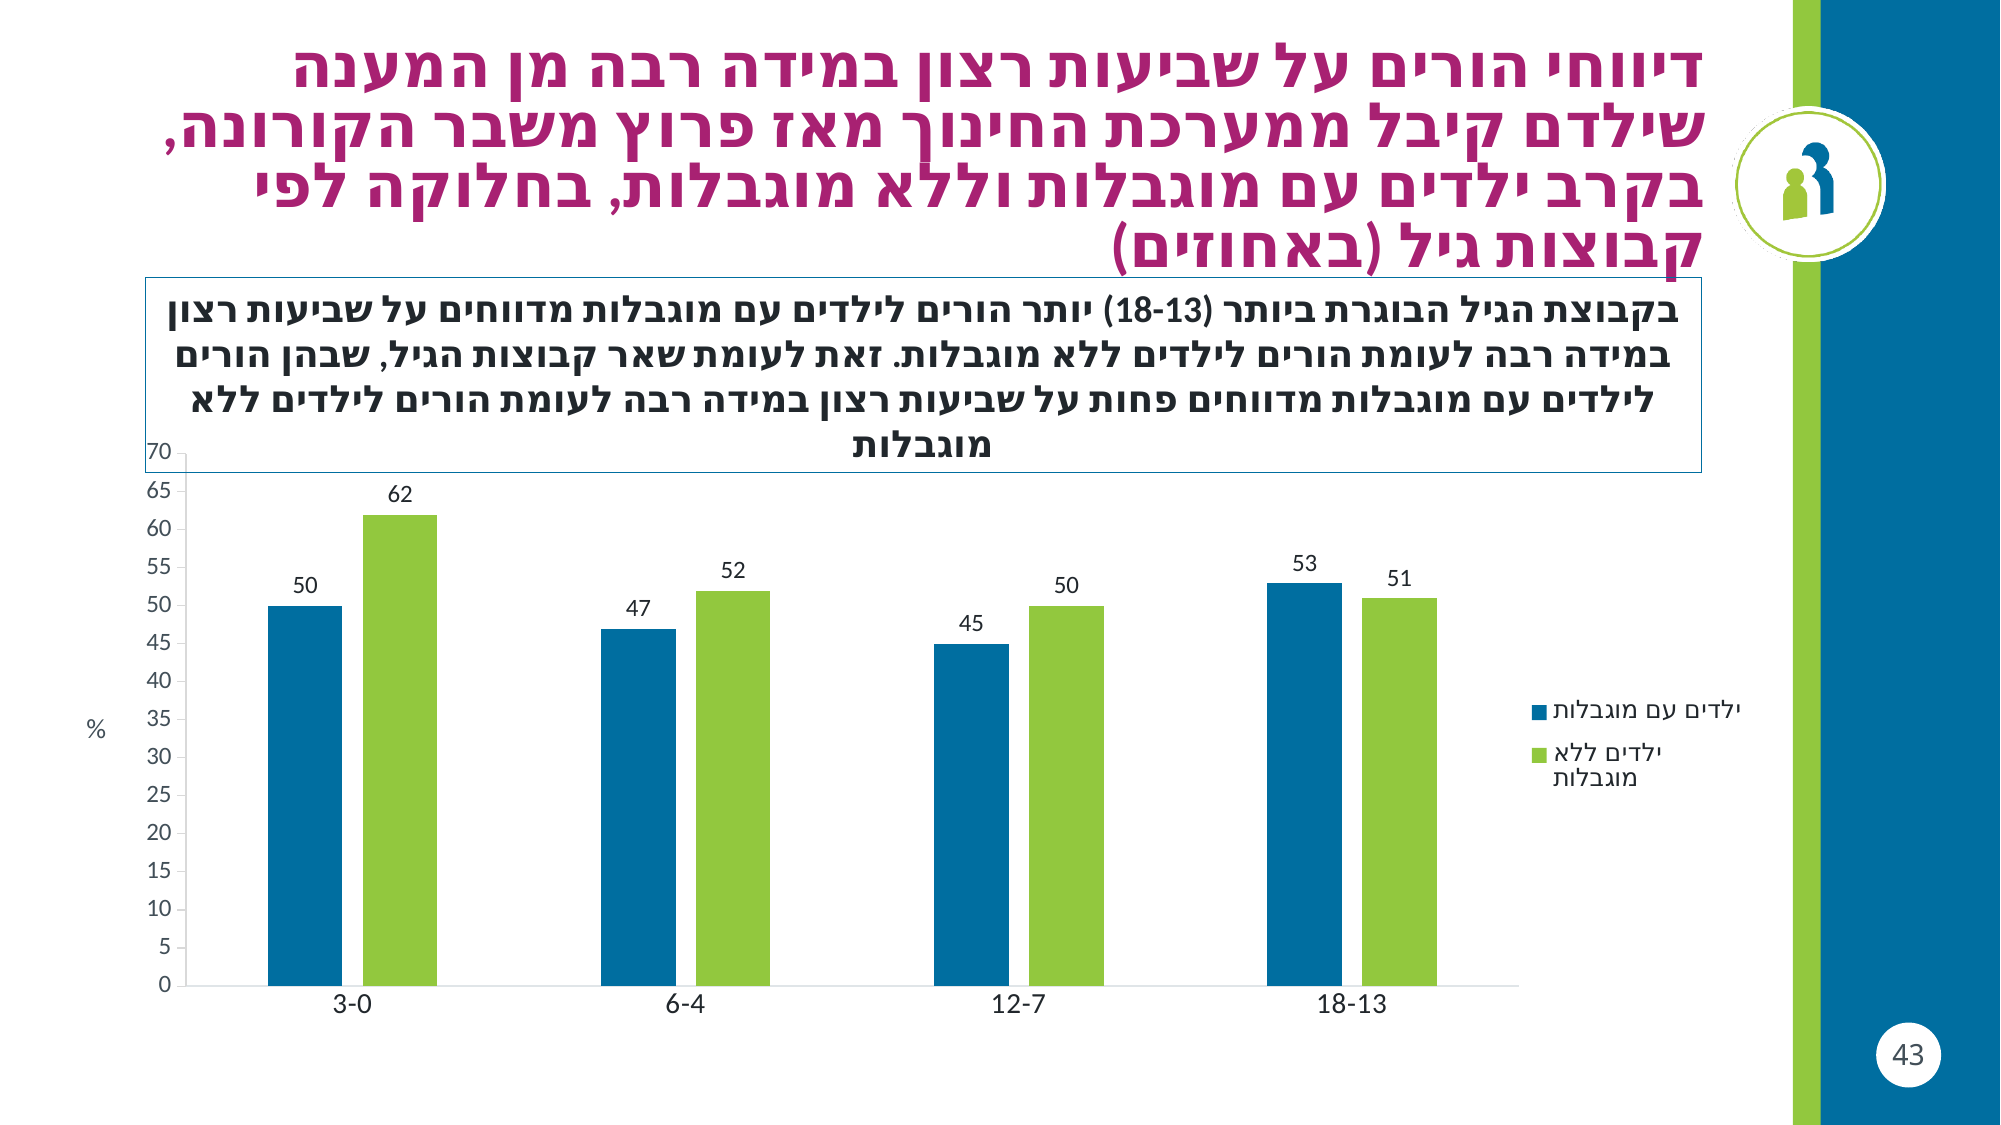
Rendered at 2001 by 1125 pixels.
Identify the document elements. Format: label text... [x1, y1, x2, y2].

text_box בקבוצת הגיל הבוגרת ביותר (18-13) יותר הורים לילדים עם מוגבלות מדווחים על שביעות רצון במידה רבה לעומת הורים לילדים ללא מוגבלות. זאת לעומת שאר קבוצות הגיל, שבהן הורים לילדים עם מוגבלות מדווחים פחות על שביעות רצון במידה רבה לעומת הורים לילדים ללא מוגבלות [145, 277, 1702, 429]
picture [1730, 106, 1885, 262]
text_box דיווחי הורים על שביעות רצון במידה רבה מן המענה שילדם קיבל ממערכת החינוך מאז פרוץ משבר הקורונה, בקרב ילדים עם מוגבלות וללא מוגבלות, בחלוקה לפי קבוצות גיל (באחוזים) [144, 50, 1723, 268]
chart [54, 429, 1793, 1034]
